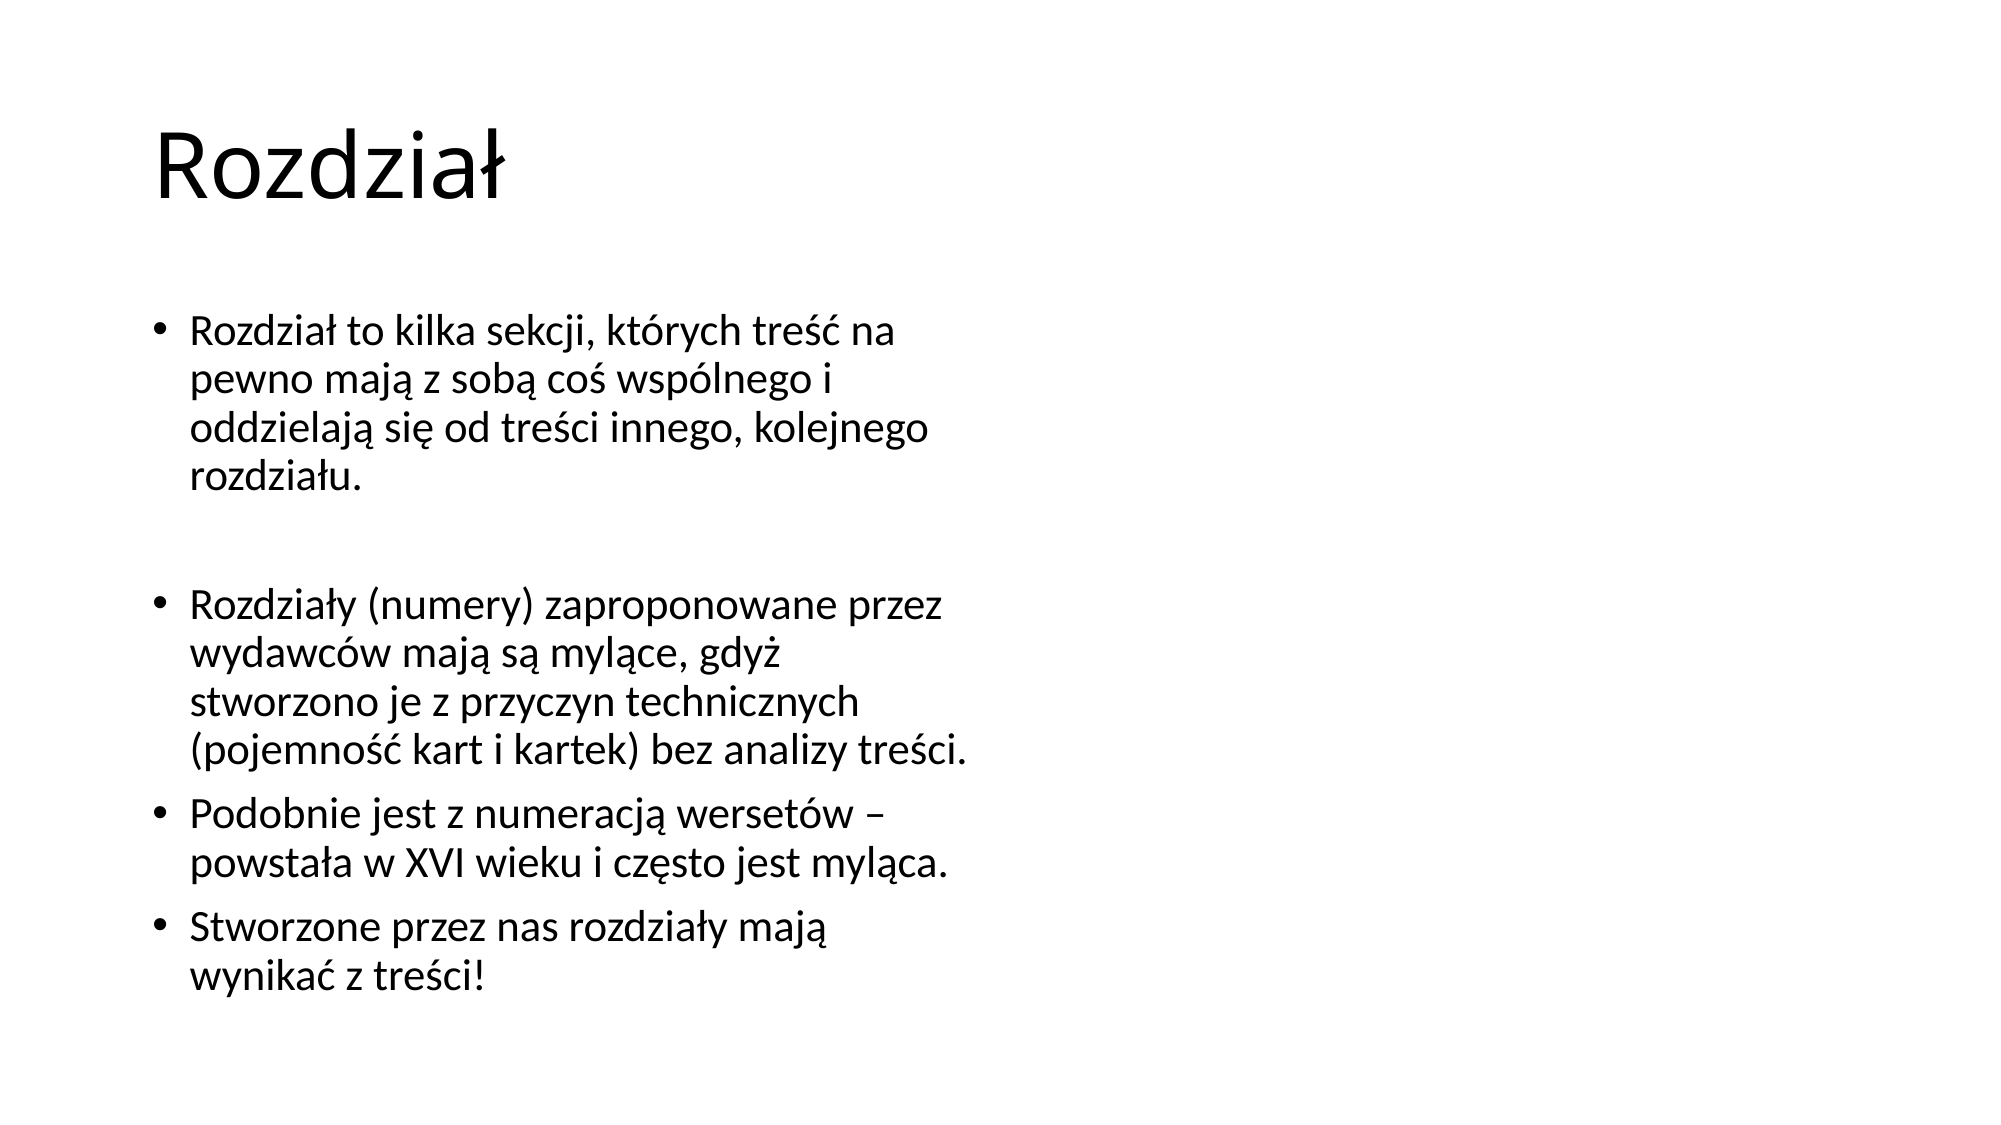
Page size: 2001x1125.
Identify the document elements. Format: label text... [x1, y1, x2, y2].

title Rozdział [137, 59, 1863, 278]
list Rozdział to kilka sekcji, których treść na pewno mają z sobą coś wspólnego i oddzielają się od treści innego, kolejnego rozdziału. Rozdziały (numery) zaproponowane przez wydawców mają są mylące, gdyż stworzono je z przyczyn technicznych (pojemność kart i kartek) bez analizy treści. Podobnie jest z numeracją wersetów – powstała w XVI wieku i często jest myląca. Stworzone przez nas rozdziały mają wynikać z treści! [137, 299, 988, 1014]
